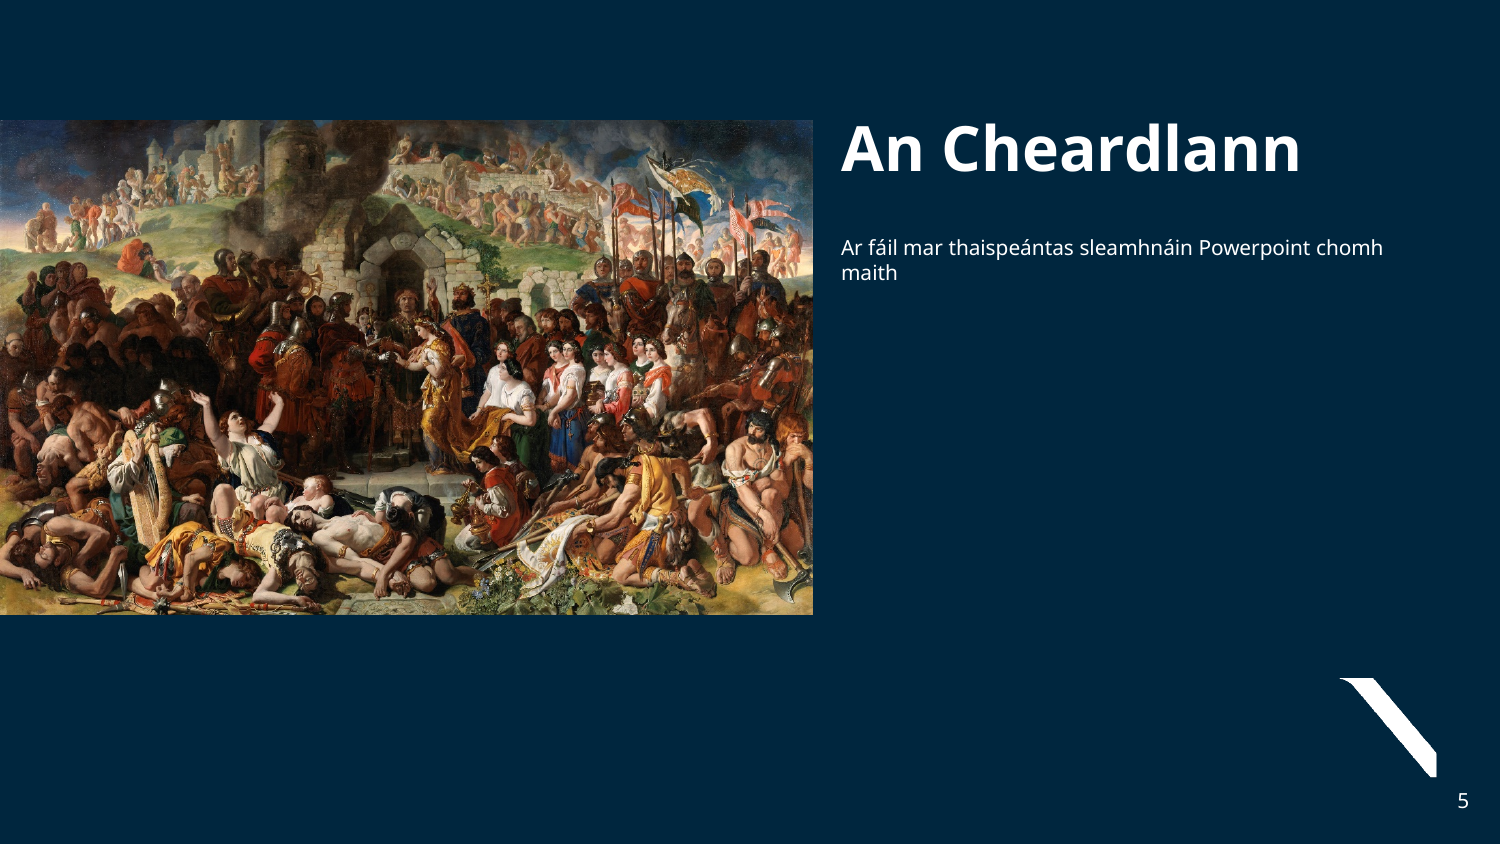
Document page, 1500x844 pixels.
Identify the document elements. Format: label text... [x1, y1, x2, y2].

picture [0, 120, 813, 615]
title An Cheardlann Ar fáil mar thaispeántas sleamhnáin Powerpoint chomh maith [826, 94, 1444, 688]
picture [1337, 675, 1440, 781]
slide_number 5 [1394, 769, 1484, 834]
